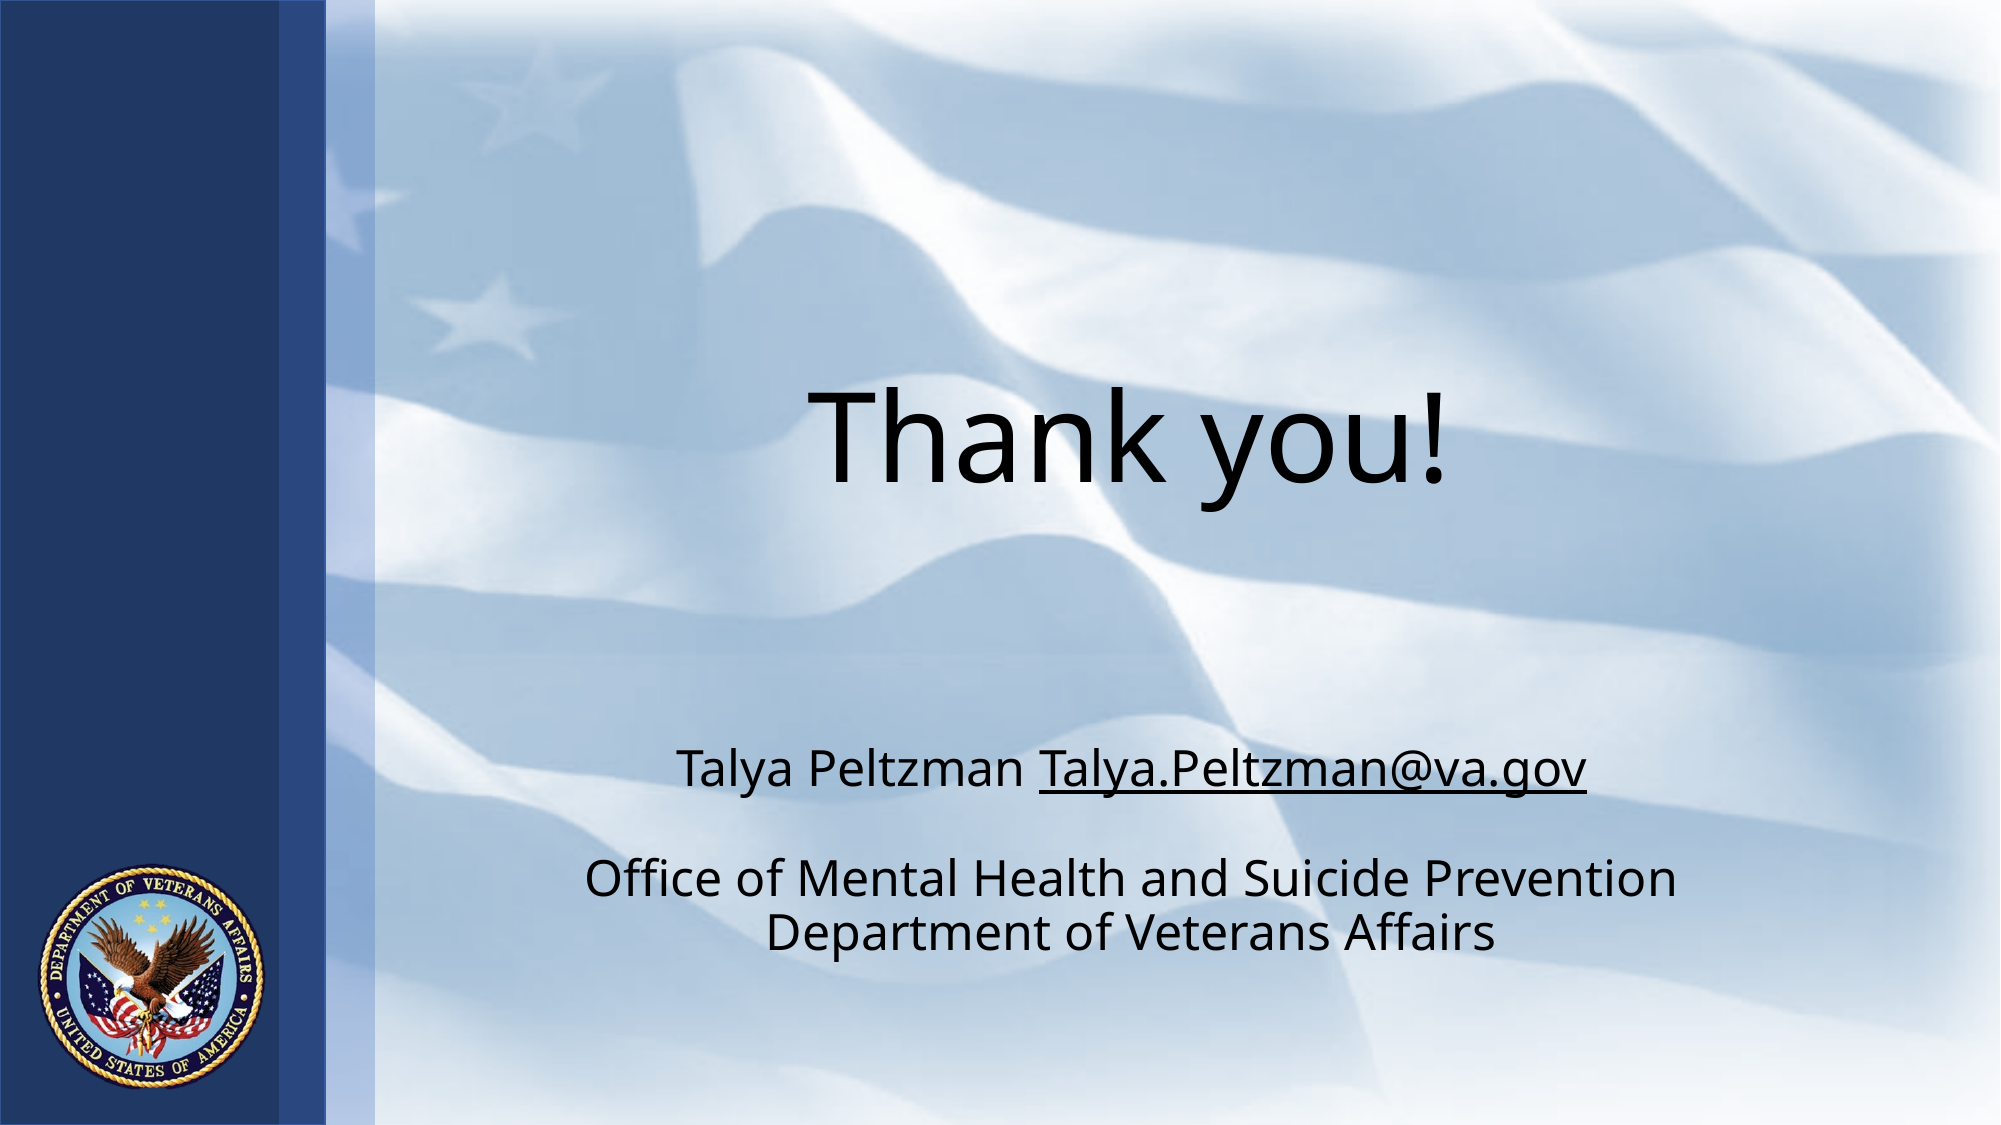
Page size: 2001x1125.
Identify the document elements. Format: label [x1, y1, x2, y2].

text_box [0, 0, 4, 1125]
picture [4, 0, 2000, 1125]
